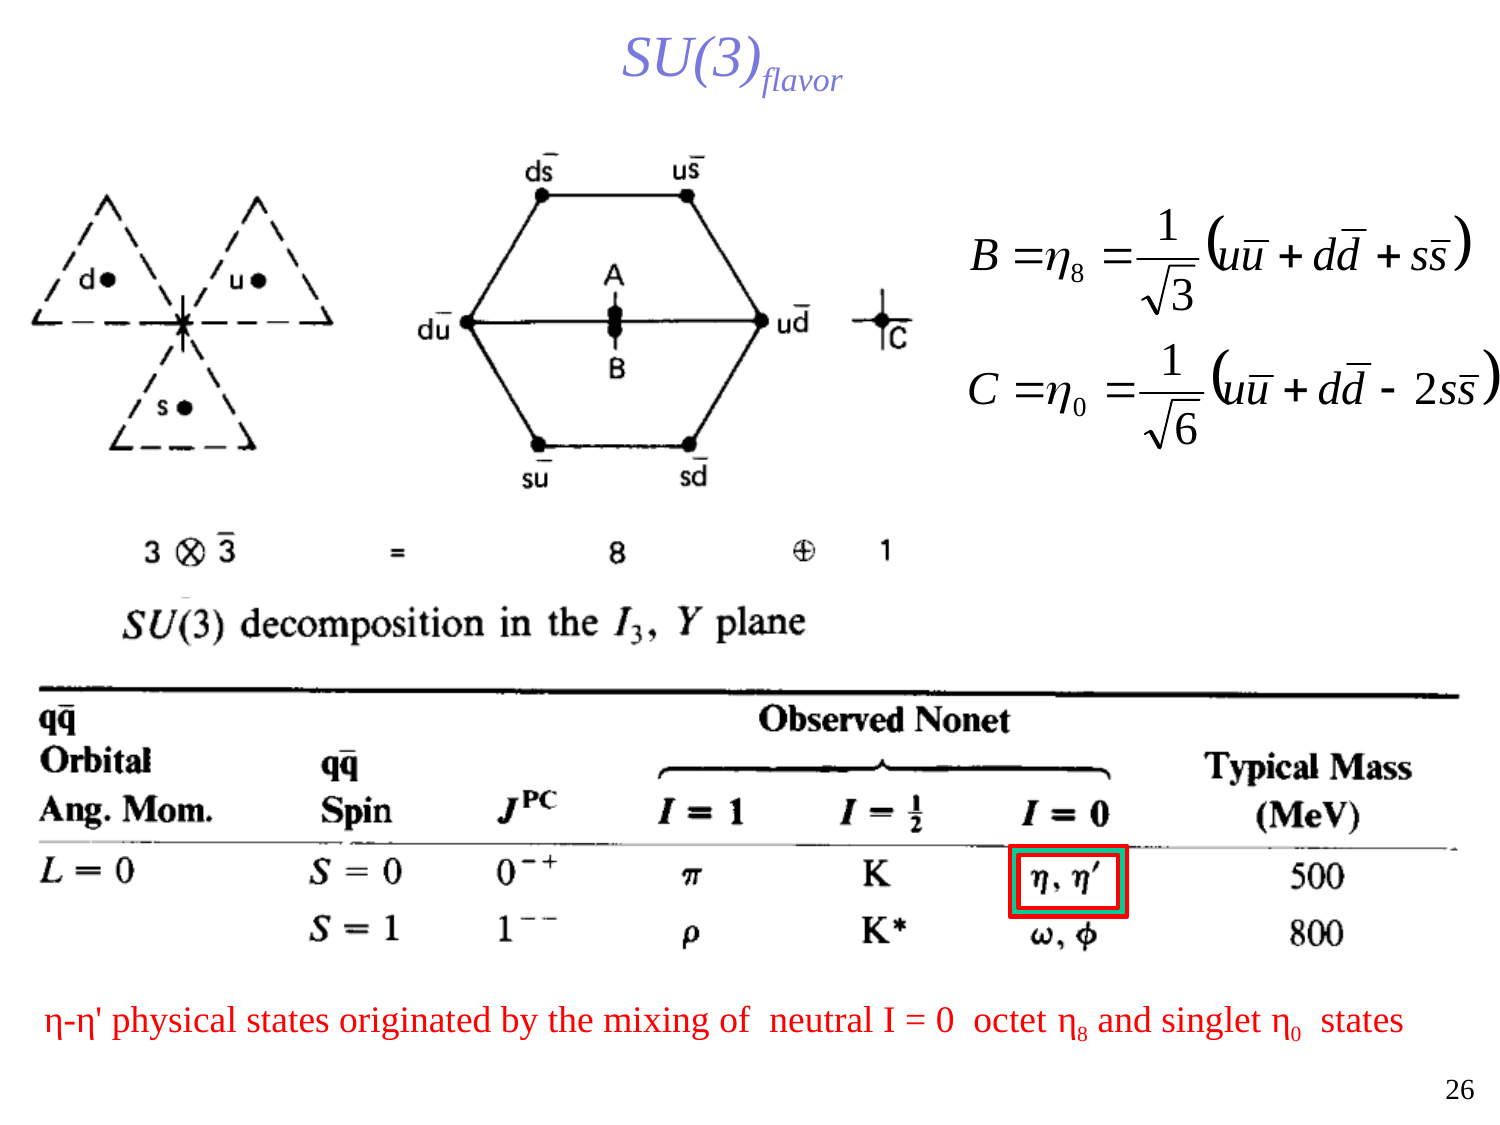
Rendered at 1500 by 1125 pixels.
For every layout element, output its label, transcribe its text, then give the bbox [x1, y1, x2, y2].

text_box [960, 196, 1500, 531]
text_box η-η' physical states originated by the mixing of neutral I = 0 octet η8 and singlet η0 states [29, 987, 1500, 1054]
picture [0, 136, 946, 584]
picture [29, 680, 1465, 961]
slide_number 26 [1302, 1062, 1491, 1125]
picture [111, 597, 808, 650]
title SU(3)flavor [50, 14, 1424, 103]
